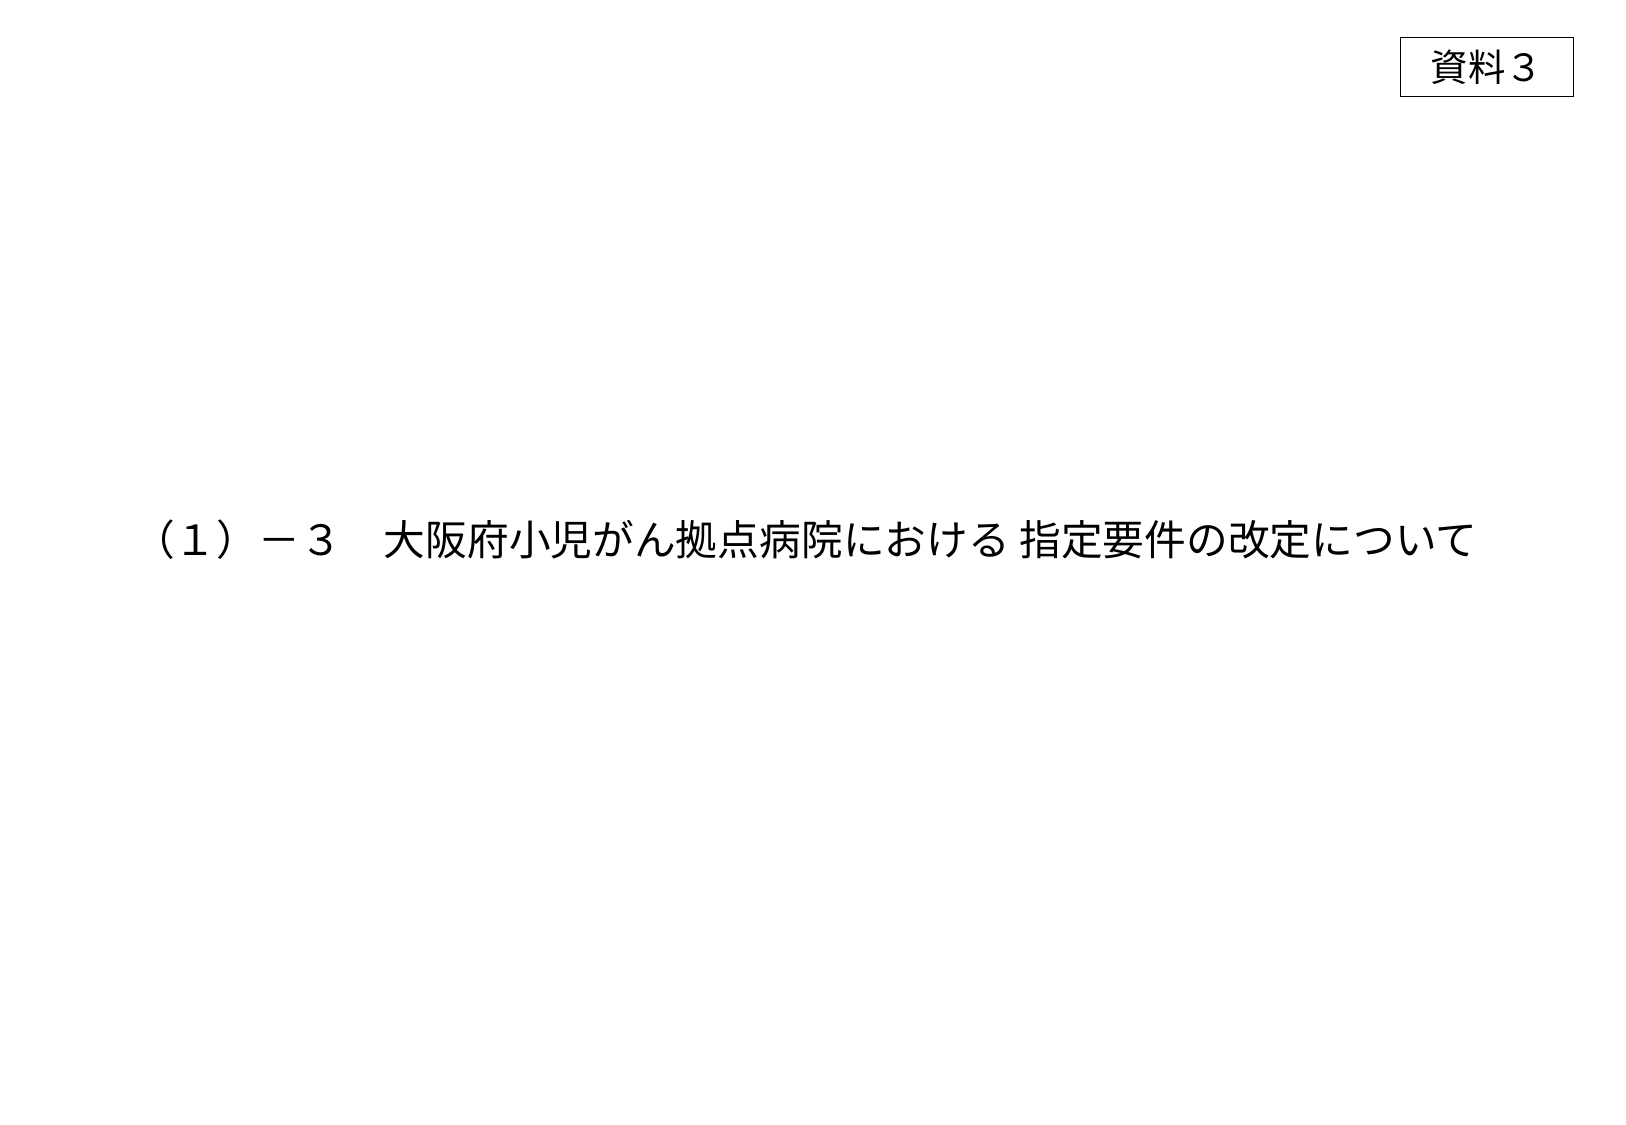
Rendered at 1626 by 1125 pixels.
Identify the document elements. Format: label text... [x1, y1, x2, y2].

text_box （１）－３ 大阪府小児がん拠点病院における 指定要件の改定について [15, 506, 1595, 571]
text_box 資料３ [1400, 37, 1574, 97]
